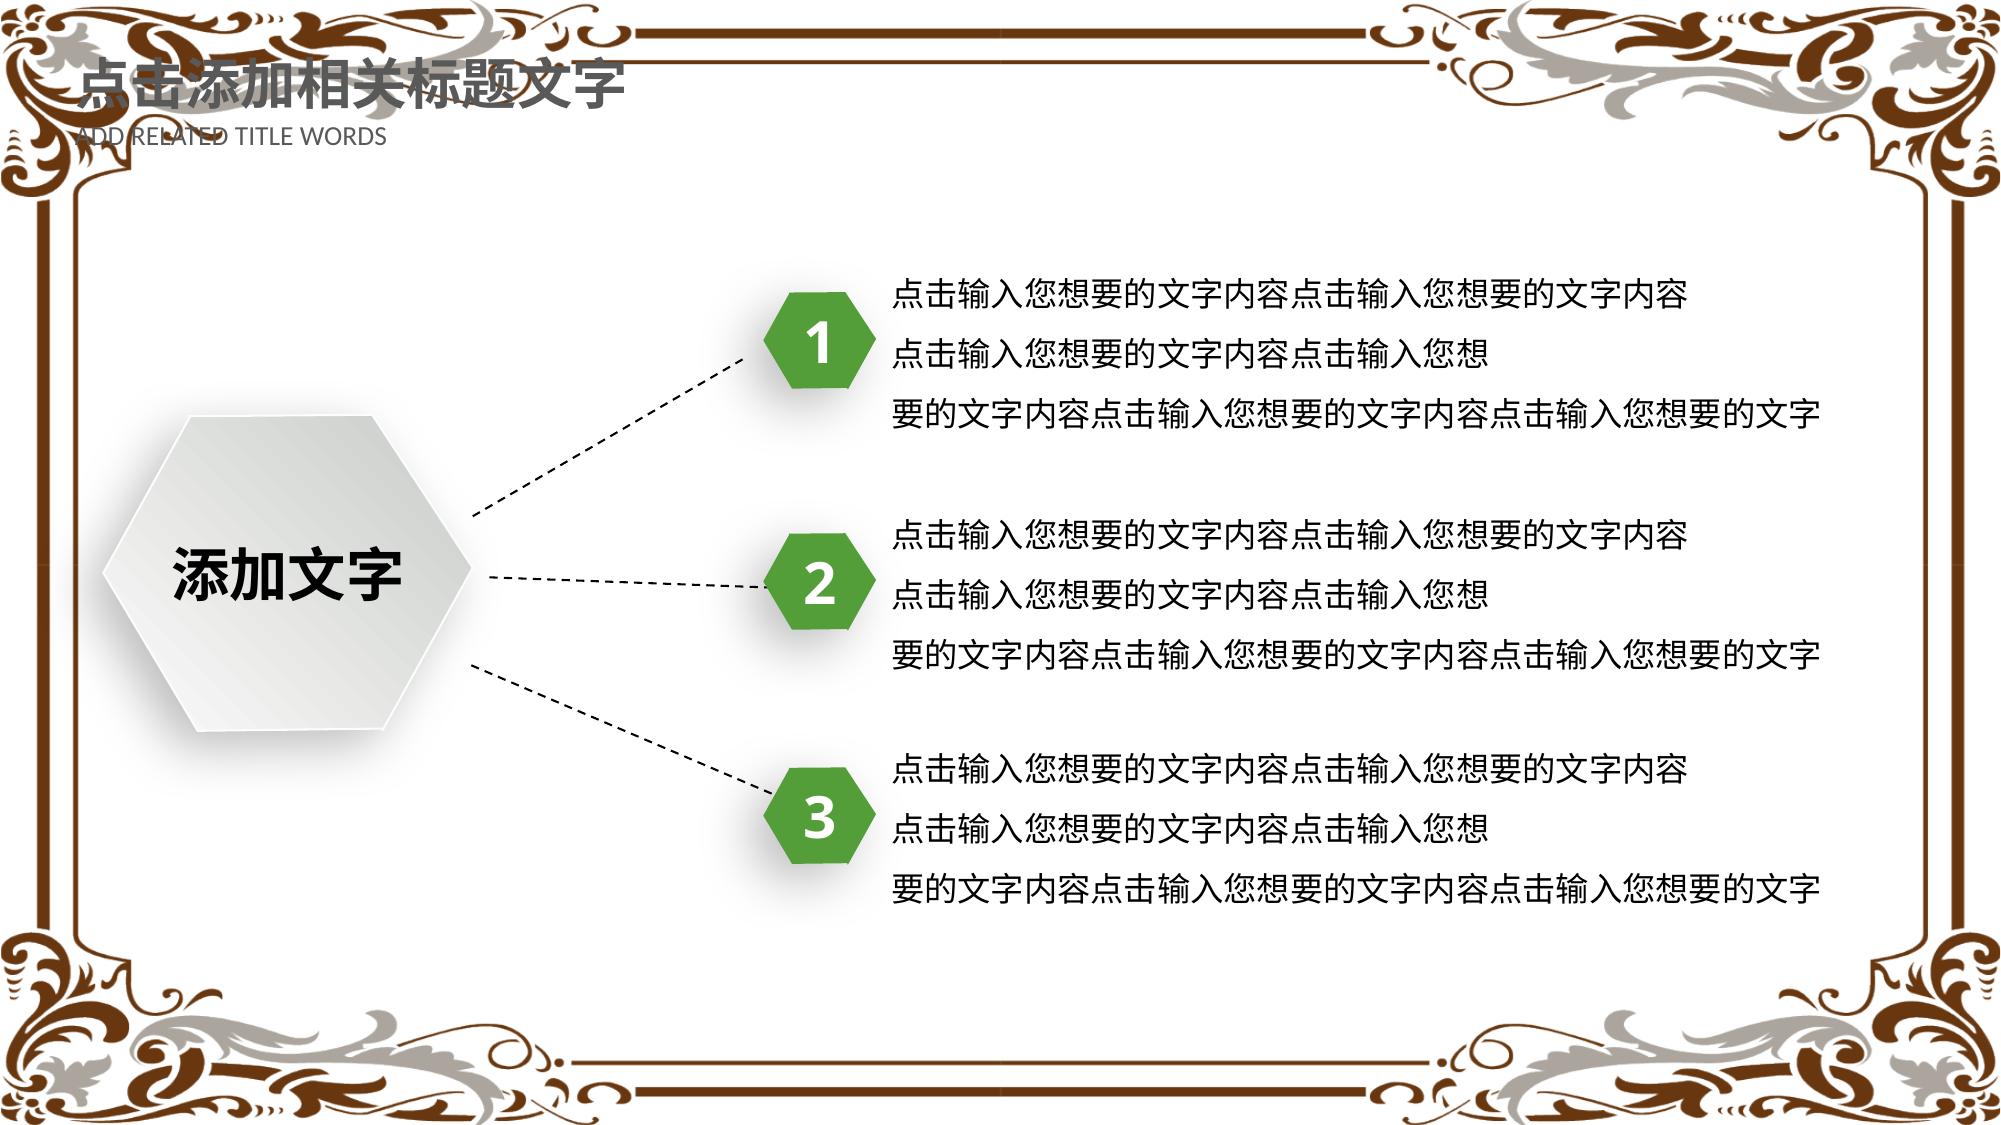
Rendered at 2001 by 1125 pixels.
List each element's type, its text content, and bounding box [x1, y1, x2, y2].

text_box 添加文字 [102, 413, 474, 732]
picture [3, 1, 1999, 1125]
text_box 点击输入您想要的文字内容点击输入您想要的文字内容 点击输入您想要的文字内容点击输入您想 要的文字内容点击输入您想要的文字内容点击输入您想要的文字 [891, 253, 1833, 450]
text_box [472, 356, 748, 517]
text_box 2 [765, 533, 877, 631]
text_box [471, 665, 779, 797]
text_box ADD RELATED TITLE WORDS [59, 110, 403, 159]
text_box 1 [763, 292, 877, 390]
text_box 点击添加相关标题文字 [60, 41, 644, 123]
text_box 点击输入您想要的文字内容点击输入您想要的文字内容 点击输入您想要的文字内容点击输入您想 要的文字内容点击输入您想要的文字内容点击输入您想要的文字 [891, 728, 1833, 949]
text_box 点击输入您想要的文字内容点击输入您想要的文字内容 点击输入您想要的文字内容点击输入您想 要的文字内容点击输入您想要的文字内容点击输入您想要的文字 [891, 494, 1833, 666]
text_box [489, 577, 786, 589]
text_box 3 [763, 767, 877, 865]
